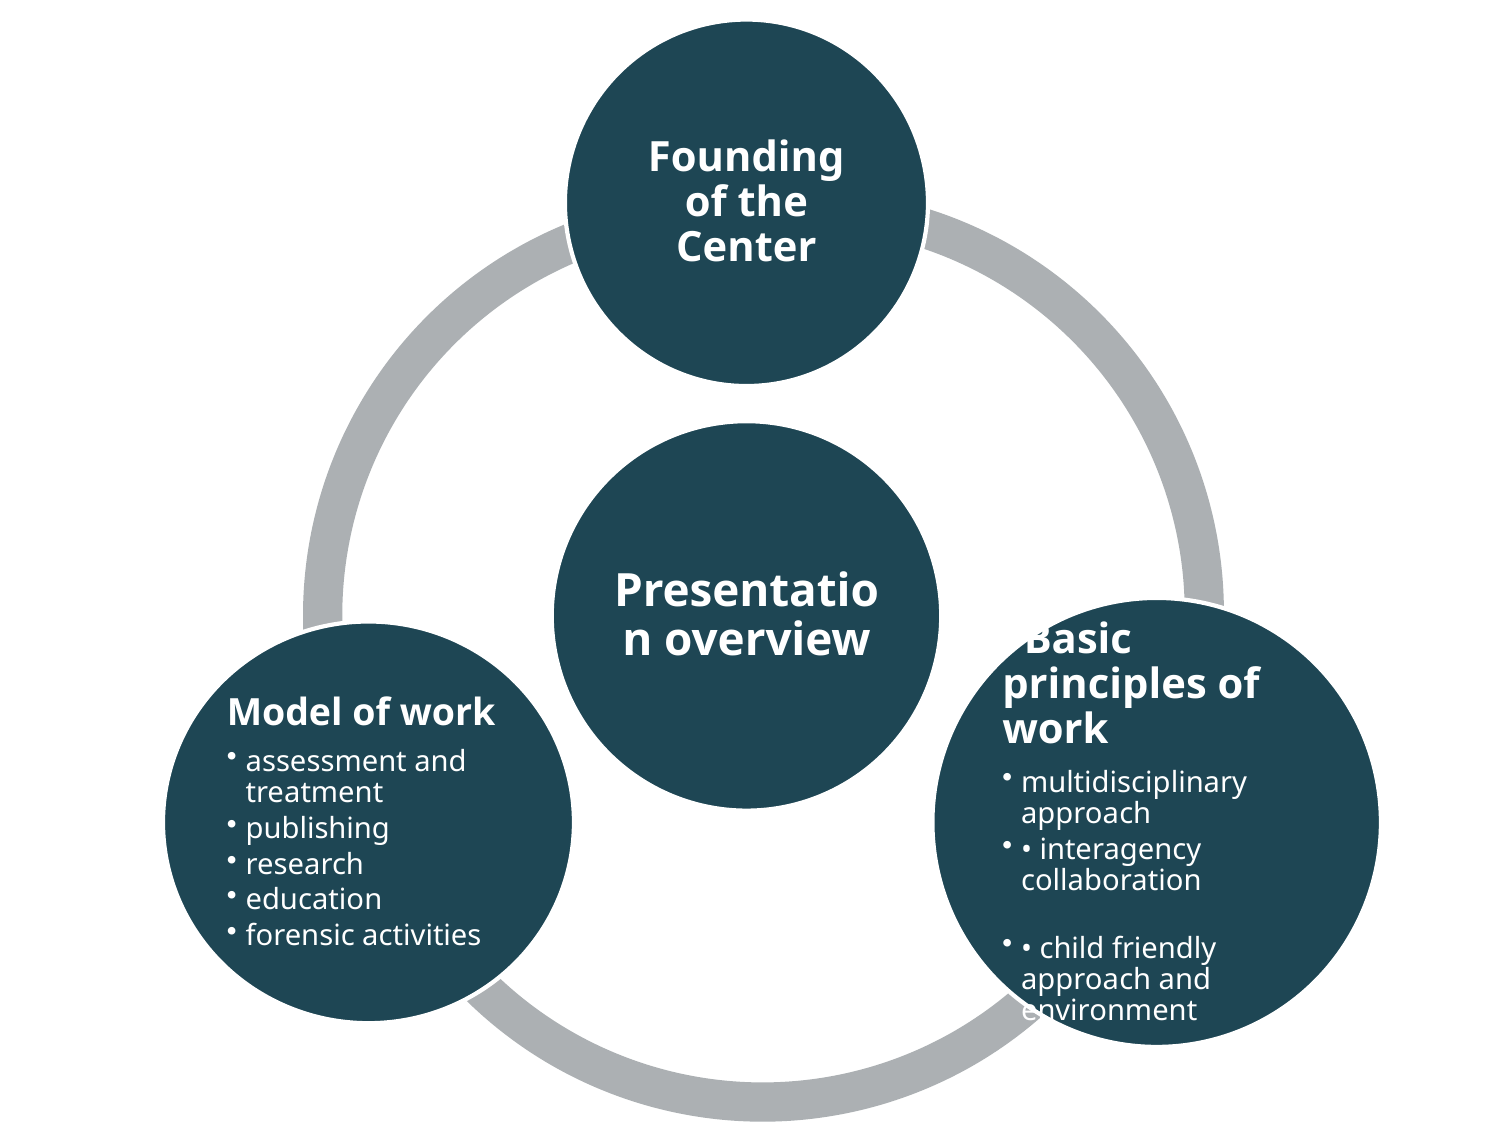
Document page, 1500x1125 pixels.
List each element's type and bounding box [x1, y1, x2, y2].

list [29, 42, 1483, 1071]
